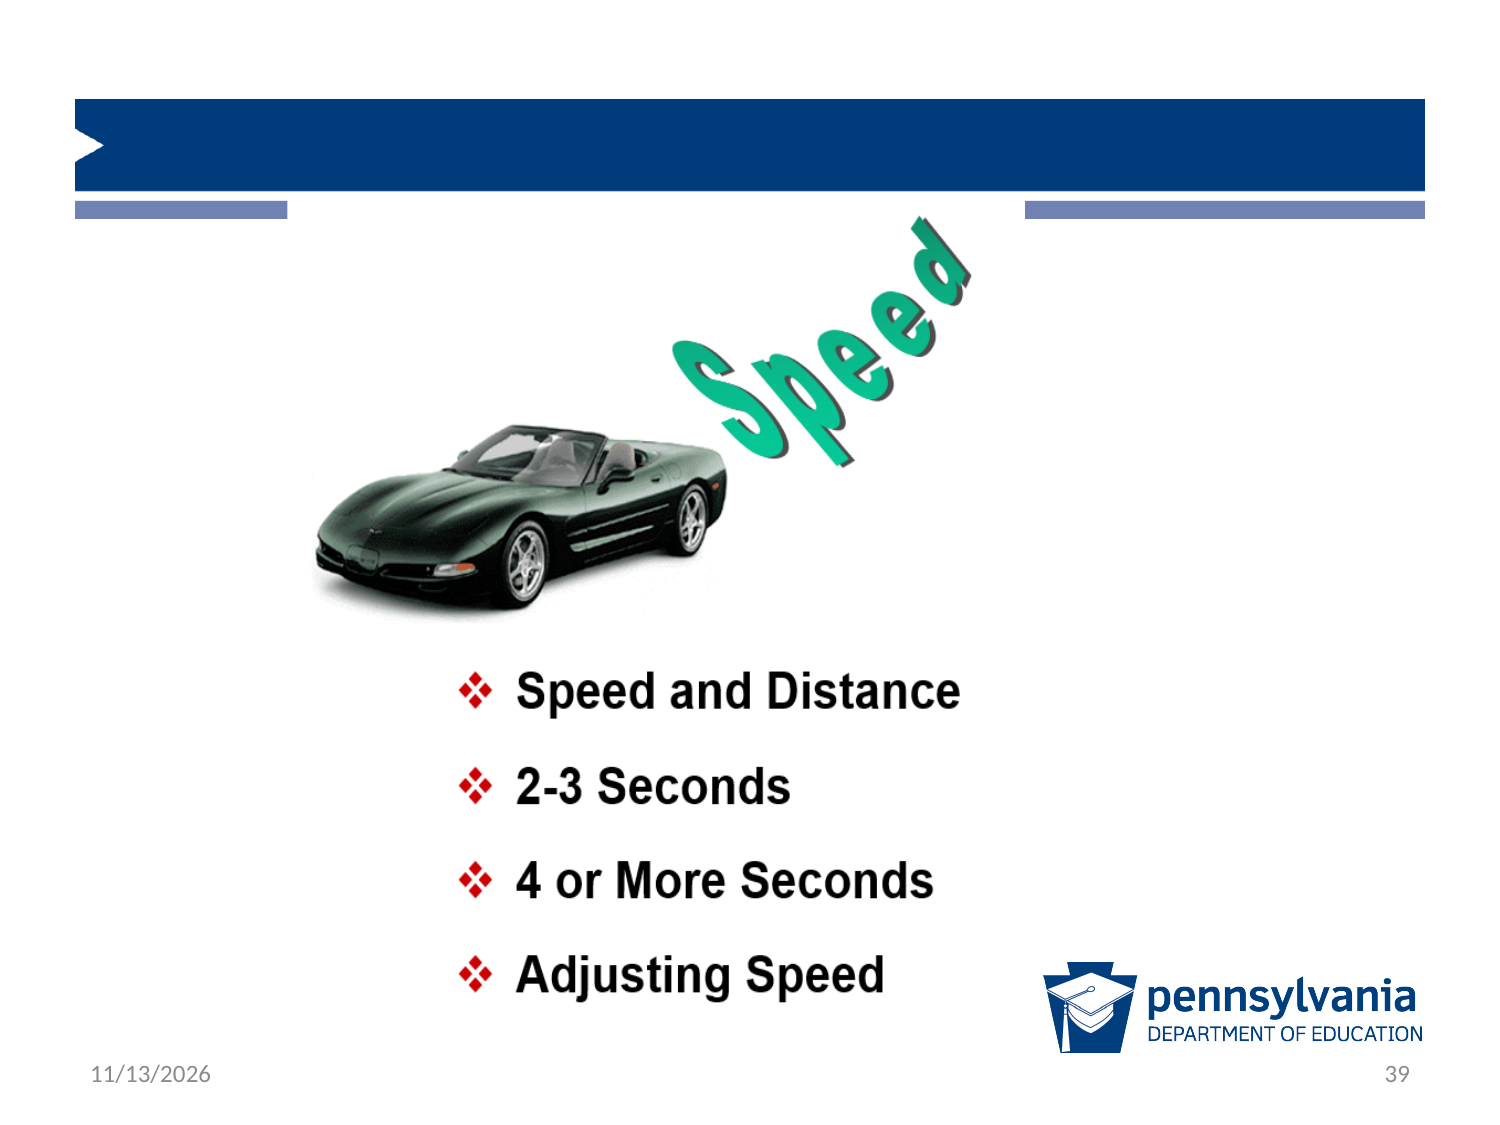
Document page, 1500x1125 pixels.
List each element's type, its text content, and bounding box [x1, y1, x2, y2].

picture [75, 99, 1425, 1018]
picture [1043, 962, 1422, 1053]
slide_number 39 [1074, 1042, 1425, 1103]
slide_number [75, 1042, 425, 1103]
